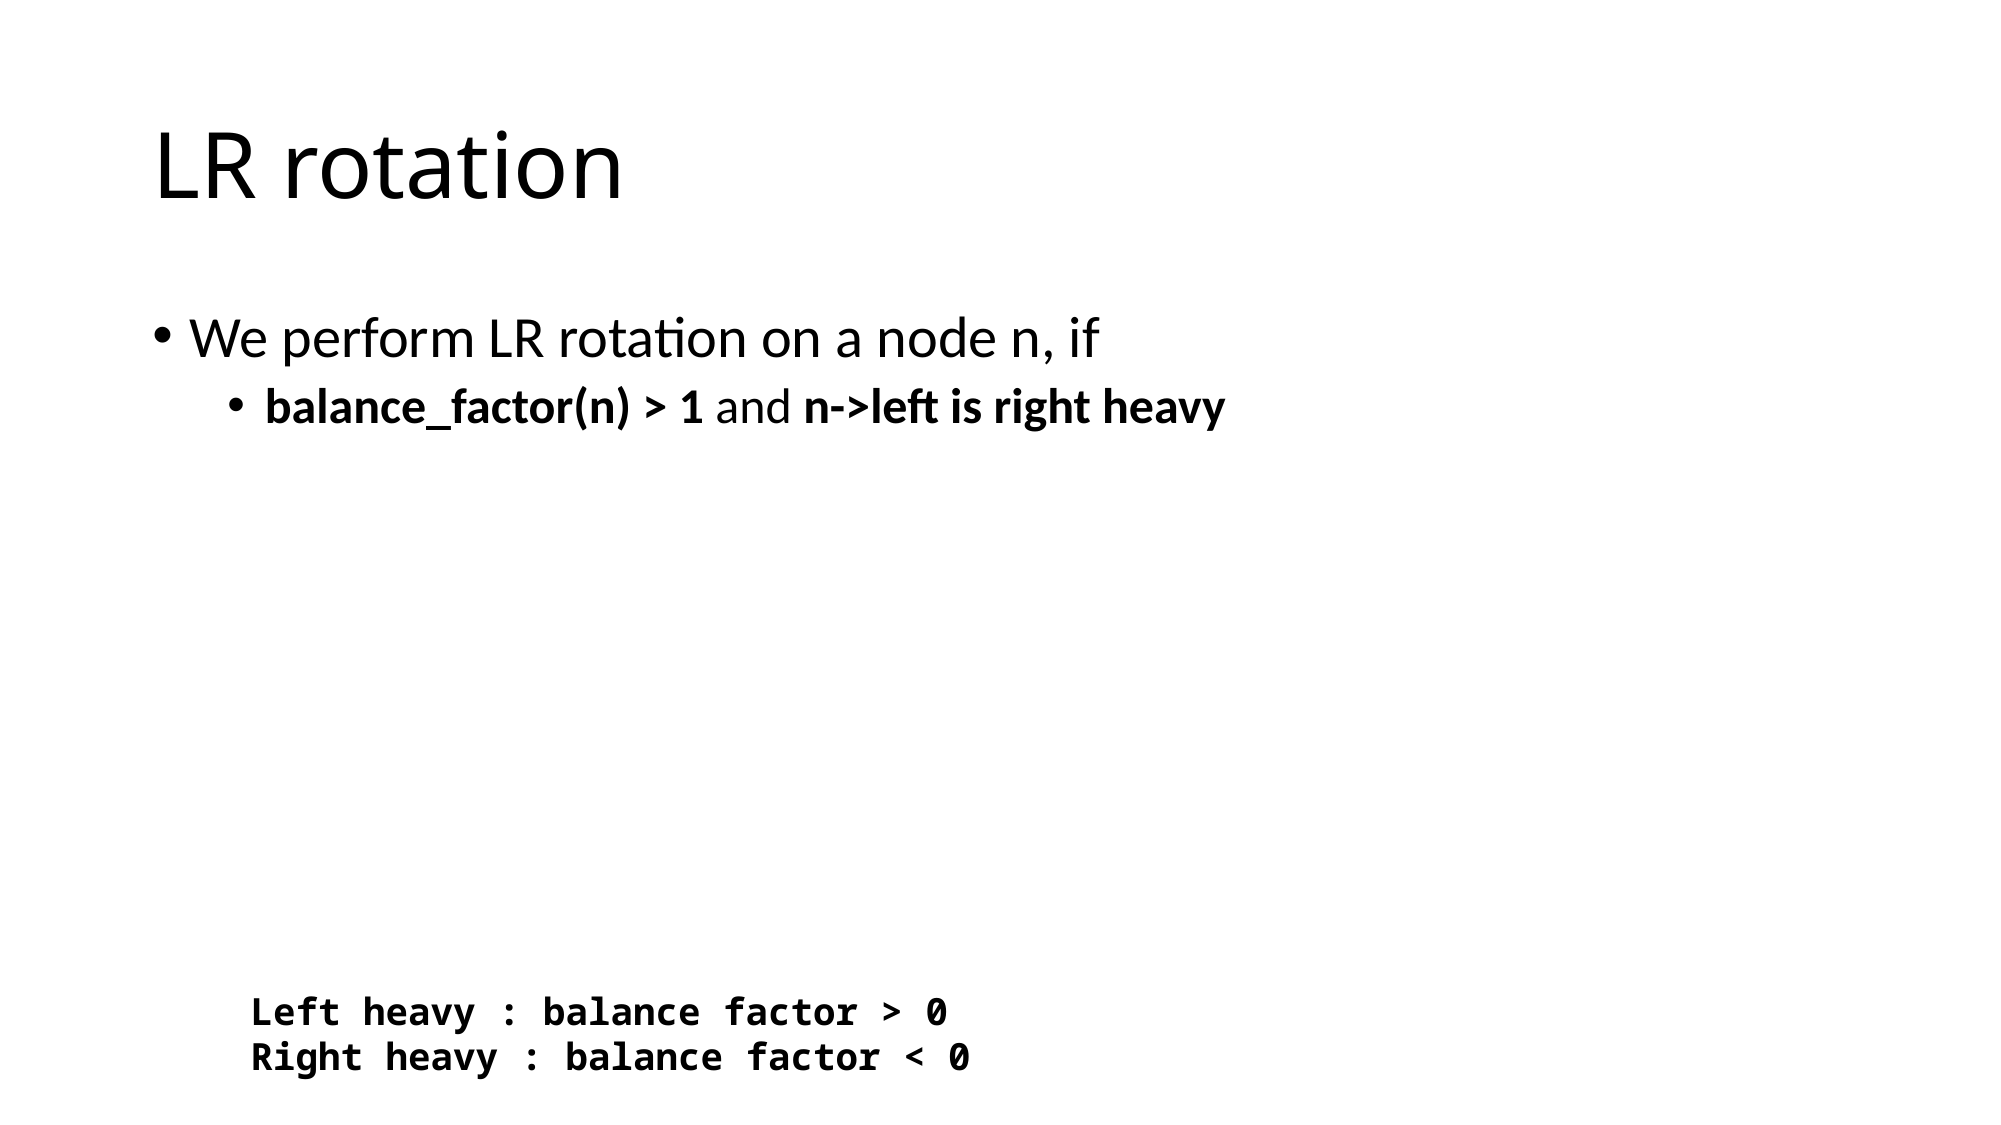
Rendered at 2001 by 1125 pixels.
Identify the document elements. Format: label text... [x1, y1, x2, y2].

title LR rotation [137, 59, 1863, 278]
list We perform LR rotation on a node n, if balance_factor(n) > 1 and n->left is right heavy [137, 299, 1863, 1014]
text_box Left heavy : balance factor > 0 Right heavy : balance factor < 0 [235, 980, 1748, 1086]
